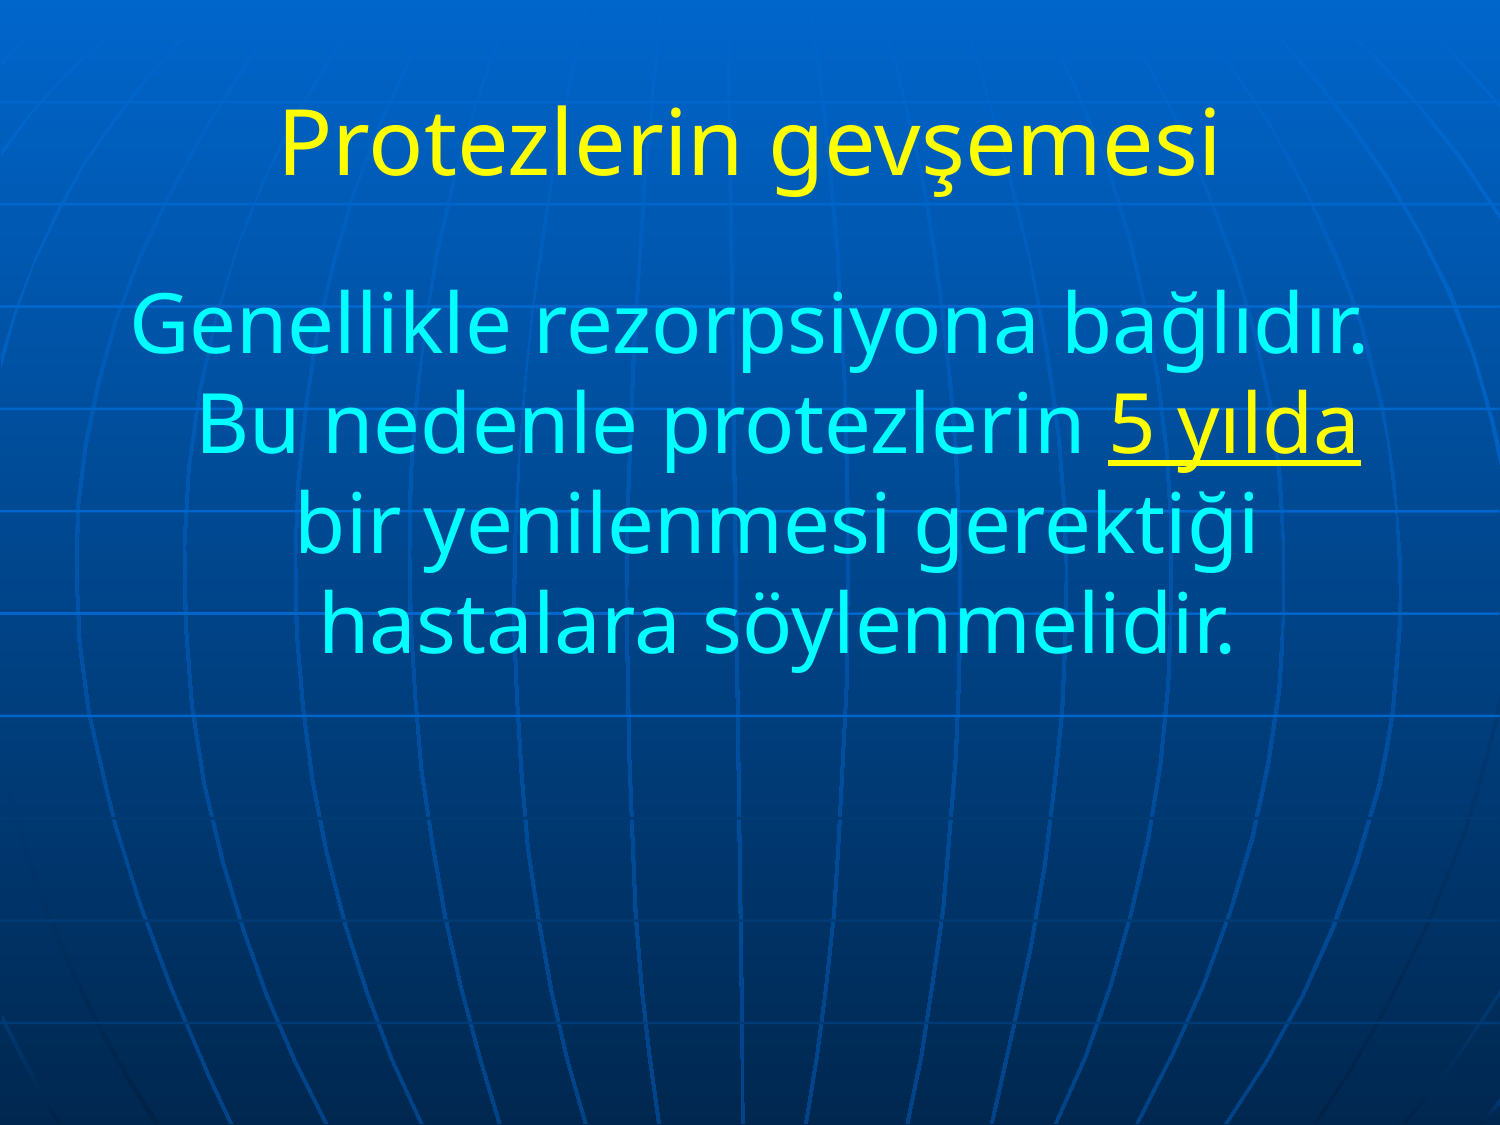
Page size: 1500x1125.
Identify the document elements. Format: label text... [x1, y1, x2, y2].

title Protezlerin gevşemesi [74, 45, 1426, 233]
list Genellikle rezorpsiyona bağlıdır. Bu nedenle protezlerin 5 yılda bir yenilenmesi gerektiği hastalara söylenmelidir. [74, 262, 1426, 1006]
